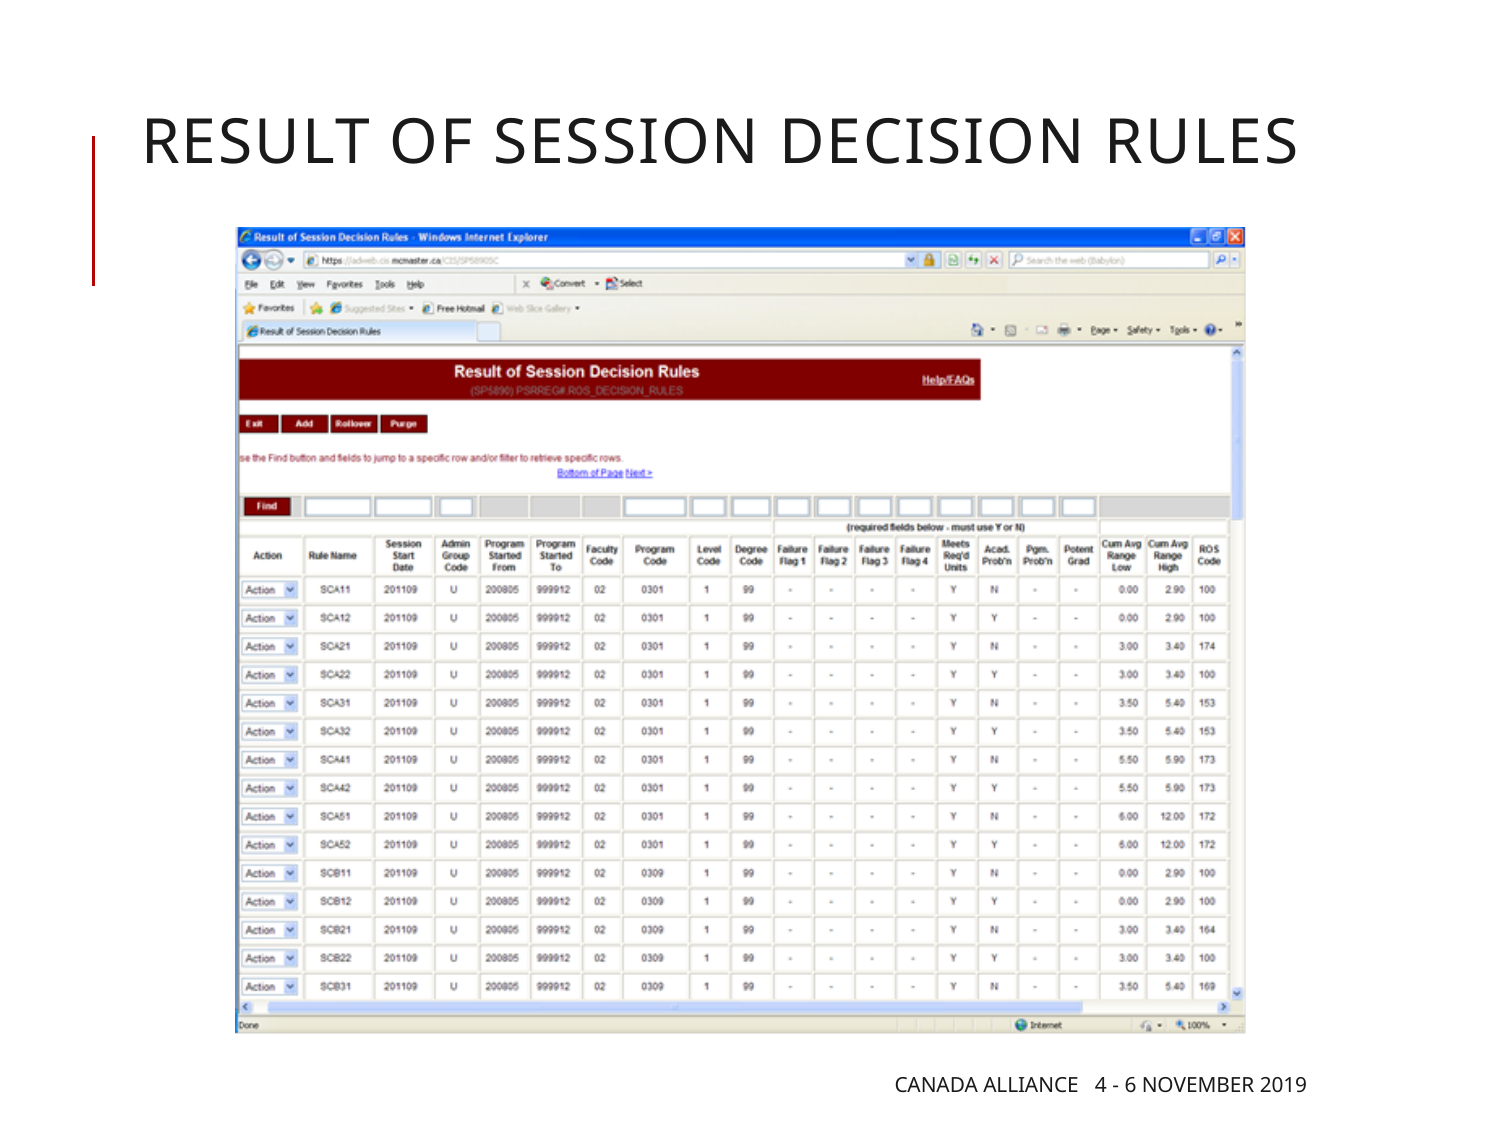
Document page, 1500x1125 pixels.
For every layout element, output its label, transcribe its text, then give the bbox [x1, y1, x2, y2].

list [235, 227, 1248, 1036]
title Result of session decision rules [126, 96, 1407, 195]
footer Canada Alliance 4 - 6 November 2019 [595, 1061, 1322, 1107]
